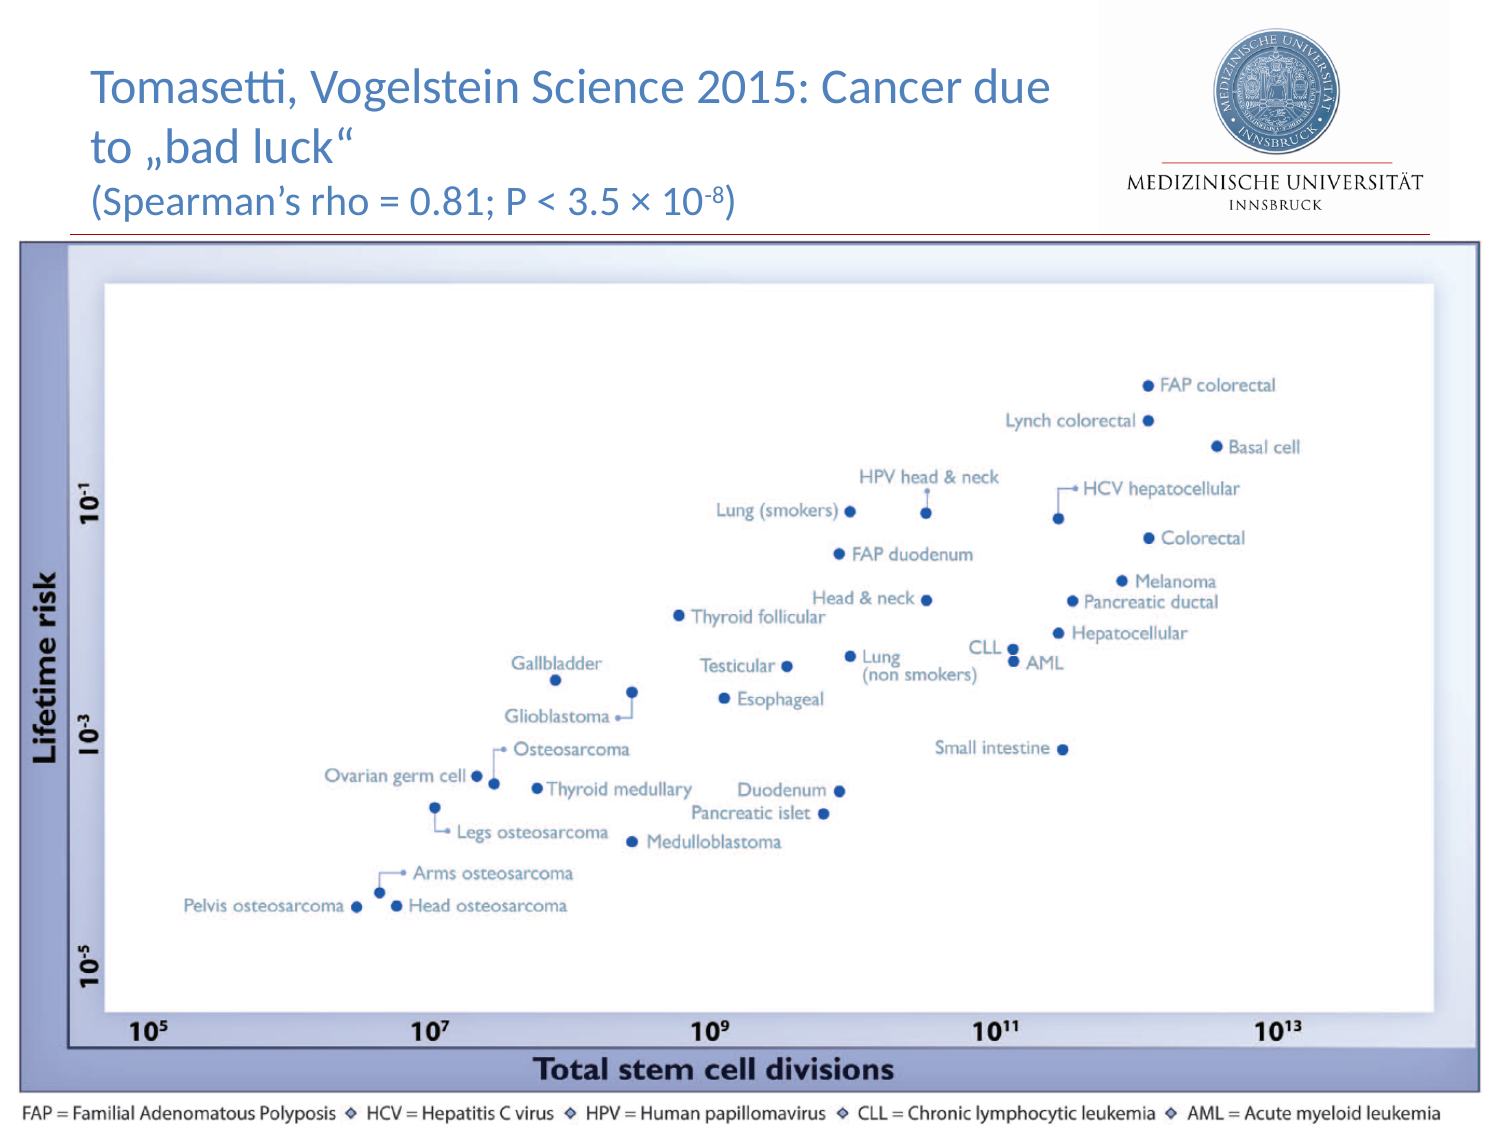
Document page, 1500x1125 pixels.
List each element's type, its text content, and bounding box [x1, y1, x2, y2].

picture [1098, 0, 1450, 238]
picture [17, 240, 1483, 1125]
title Tomasetti, Vogelstein Science 2015: Cancer due to „bad luck“ (Spearman’s rho = 0.81; P < 3.5 × 10-8) [75, 45, 1090, 233]
